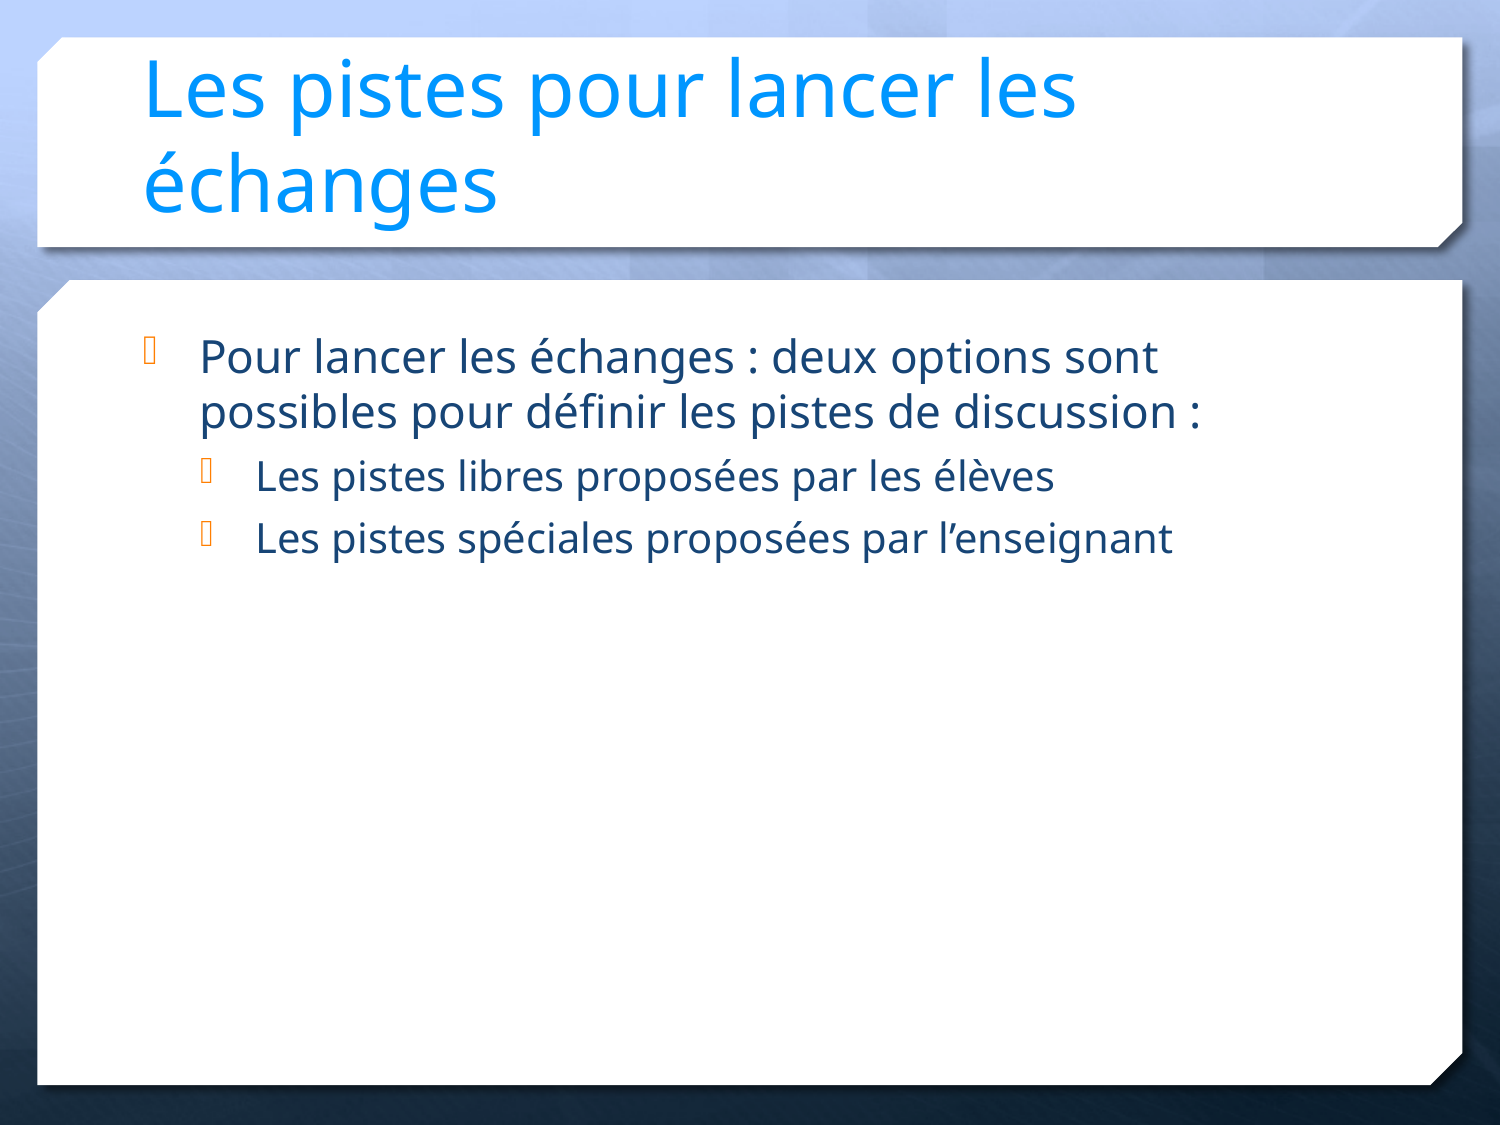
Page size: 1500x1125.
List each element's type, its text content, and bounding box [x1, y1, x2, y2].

list Pour lancer les échanges : deux options sont possibles pour définir les pistes de discussion : Les pistes libres proposées par les élèves Les pistes spéciales proposées par l’enseignant [127, 319, 1372, 978]
title Les pistes pour lancer les échanges [127, 48, 1372, 236]
